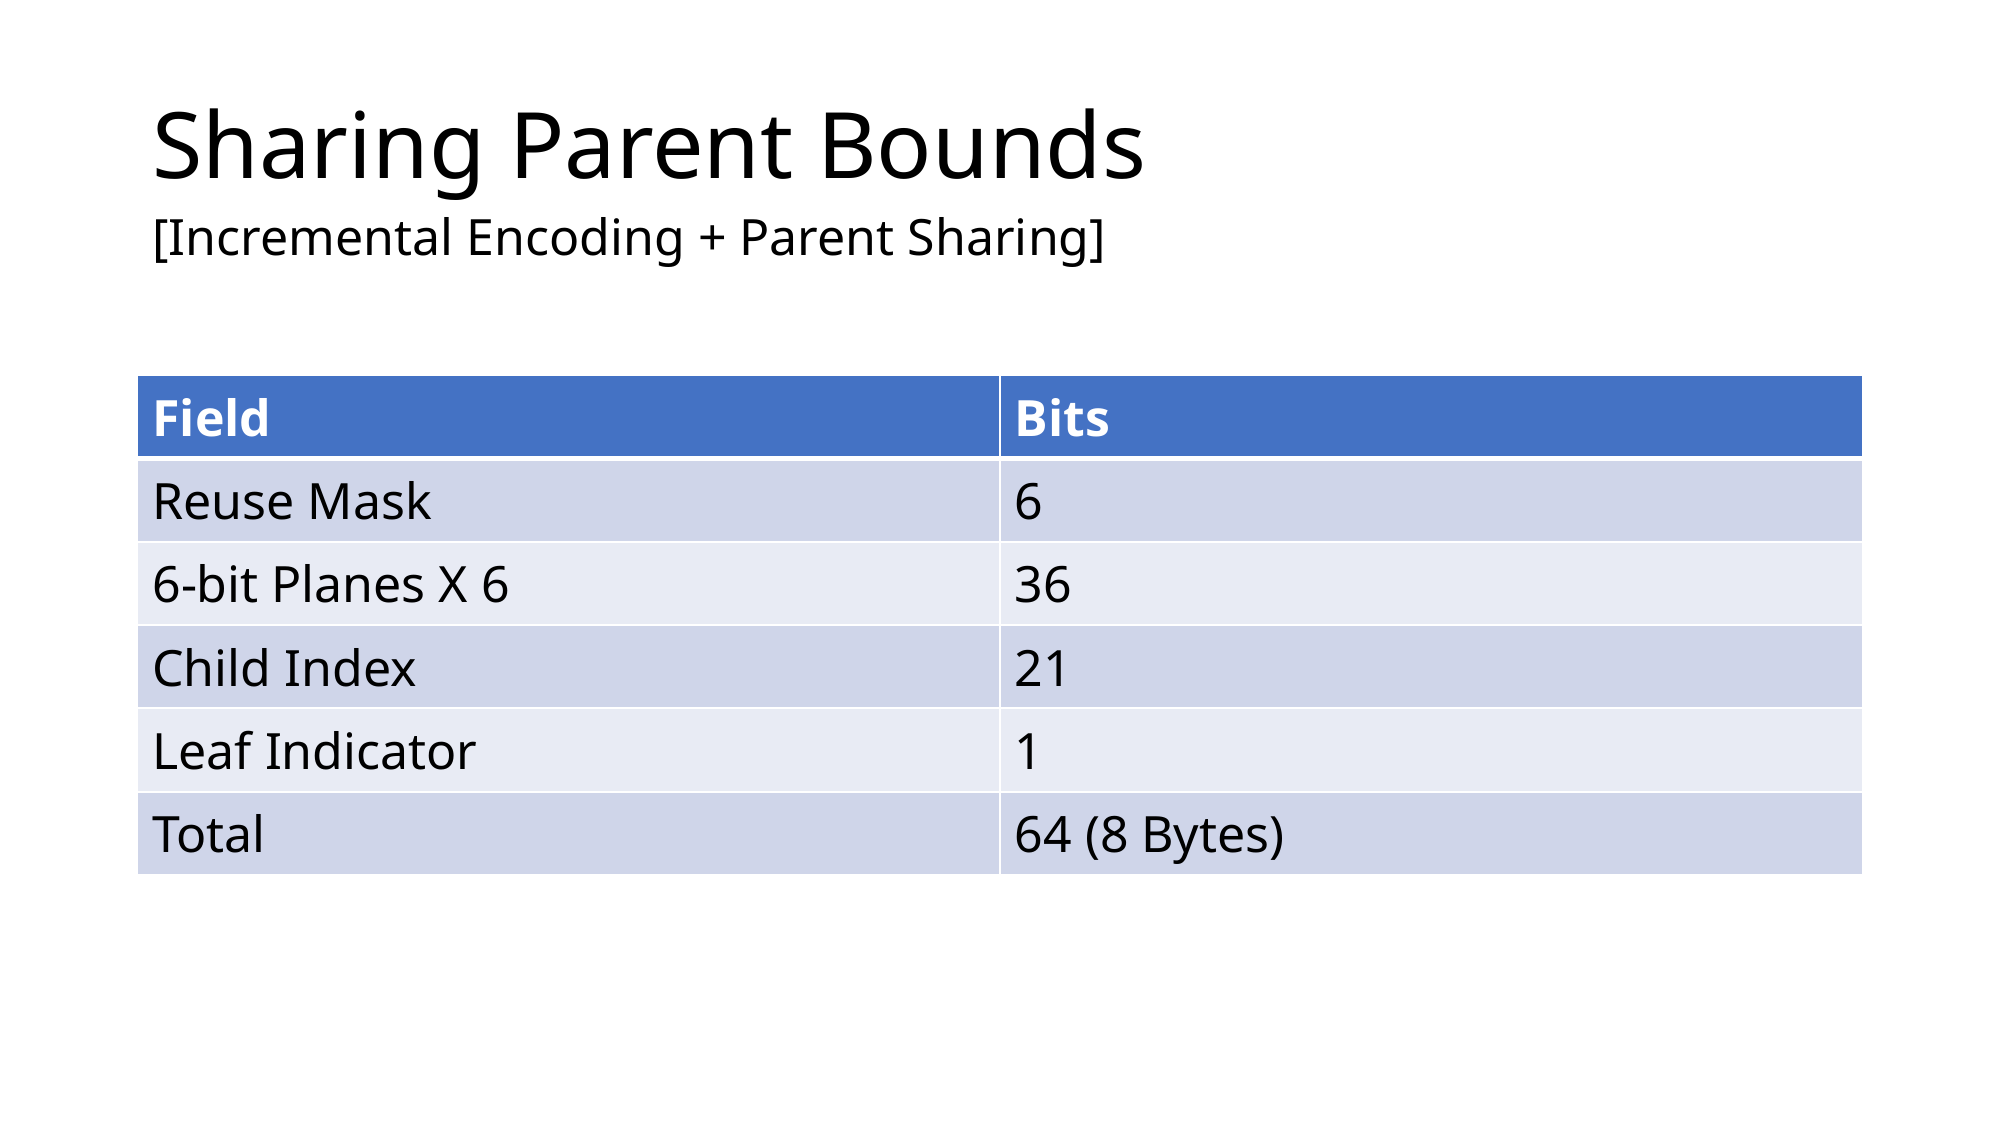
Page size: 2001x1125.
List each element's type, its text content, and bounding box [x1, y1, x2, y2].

title Sharing Parent Bounds [Incremental Encoding + Parent Sharing] [137, 59, 1863, 278]
table_cell 6 [1001, 461, 1862, 541]
table_header Bits [1001, 376, 1862, 456]
table_cell Child Index [138, 626, 999, 707]
table_cell Reuse Mask [138, 461, 999, 541]
table_cell Total [138, 793, 999, 874]
table_cell Leaf Indicator [138, 709, 999, 791]
table_cell 21 [1001, 626, 1862, 707]
table_cell 64 (8 Bytes) [1001, 793, 1862, 874]
table_cell 1 [1001, 709, 1862, 791]
table_header Field [138, 376, 999, 456]
table_cell 36 [1001, 543, 1862, 624]
table_cell 6-bit Planes X 6 [138, 543, 999, 624]
